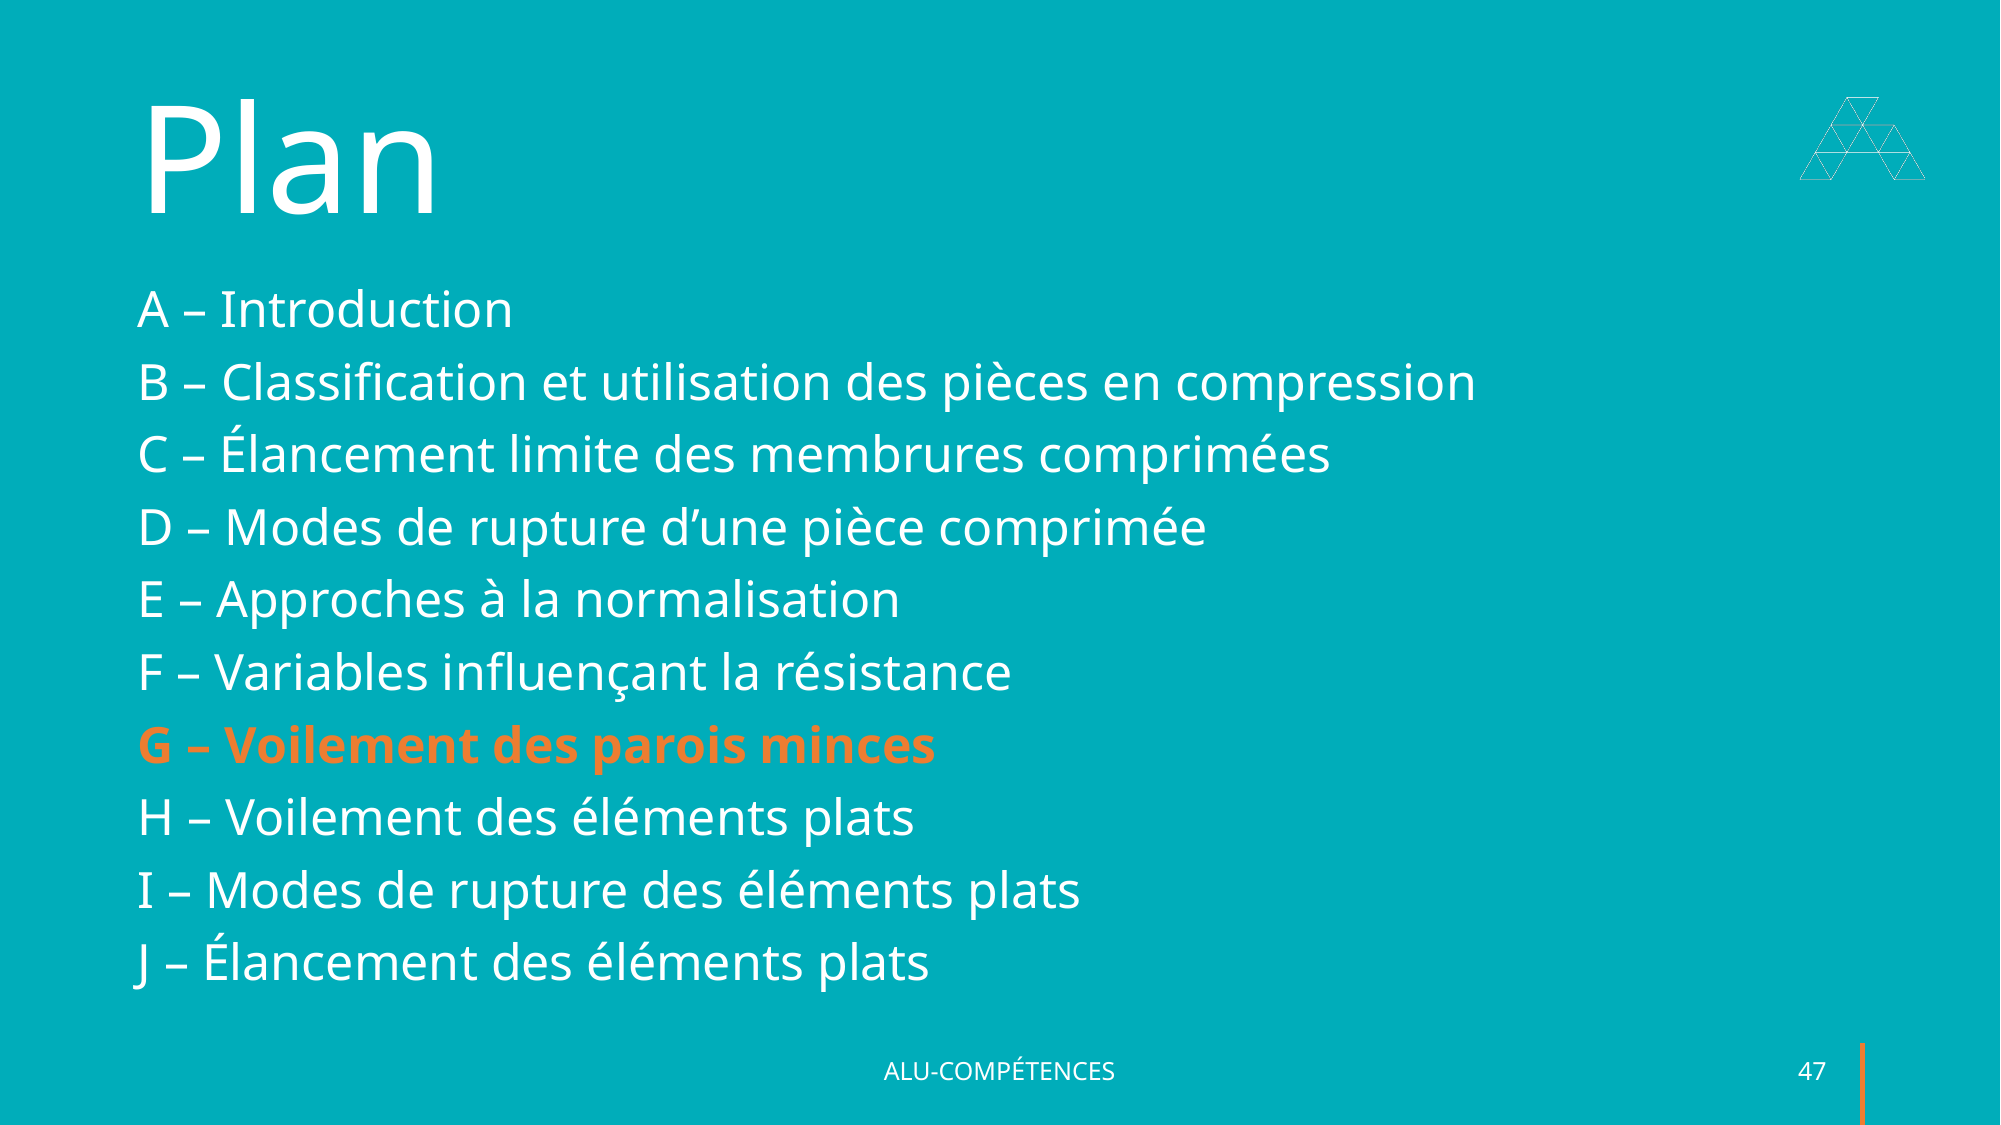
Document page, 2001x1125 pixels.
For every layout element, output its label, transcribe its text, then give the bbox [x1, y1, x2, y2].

title Plan [137, 84, 1749, 237]
slide_number 47 [1643, 1042, 1842, 1103]
footer ALU-COMPÉTENCES [662, 1042, 1338, 1103]
list A – Introduction B – Classification et utilisation des pièces en compression C – Élancement limite des membrures comprimées D – Modes de rupture d’une pièce comprimée E – Approches à la normalisation F – Variables influençant la résistance G – Voilement des parois minces H – Voilement des éléments plats I – Modes de rupture des éléments plats J – Élancement des éléments plats [137, 284, 1863, 997]
